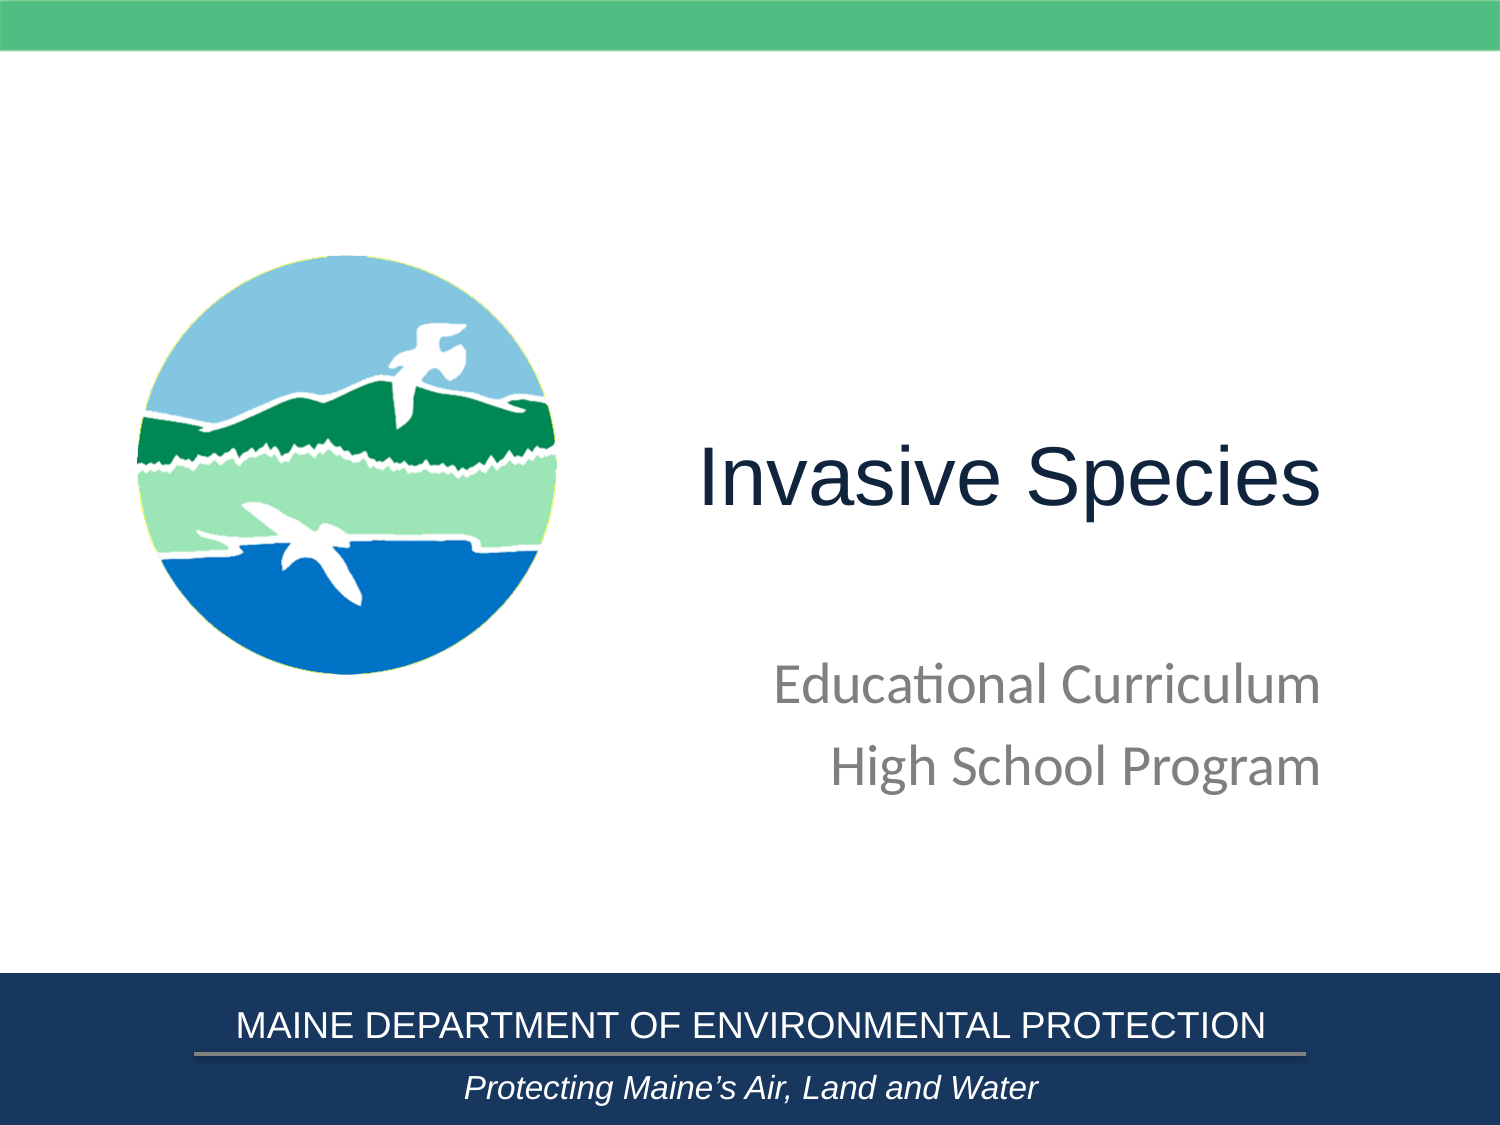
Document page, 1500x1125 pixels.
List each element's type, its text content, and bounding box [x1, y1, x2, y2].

text_box [0, 973, 1500, 1125]
text_box MAINE DEPARTMENT OF ENVIRONMENTAL PROTECTION Protecting Maine’s Air, Land and Water [1, 993, 1500, 1114]
picture [137, 255, 557, 675]
picture [0, 0, 1500, 53]
subtitle Educational Curriculum High School Program [624, 637, 1338, 735]
title Invasive Species [624, 338, 1338, 606]
